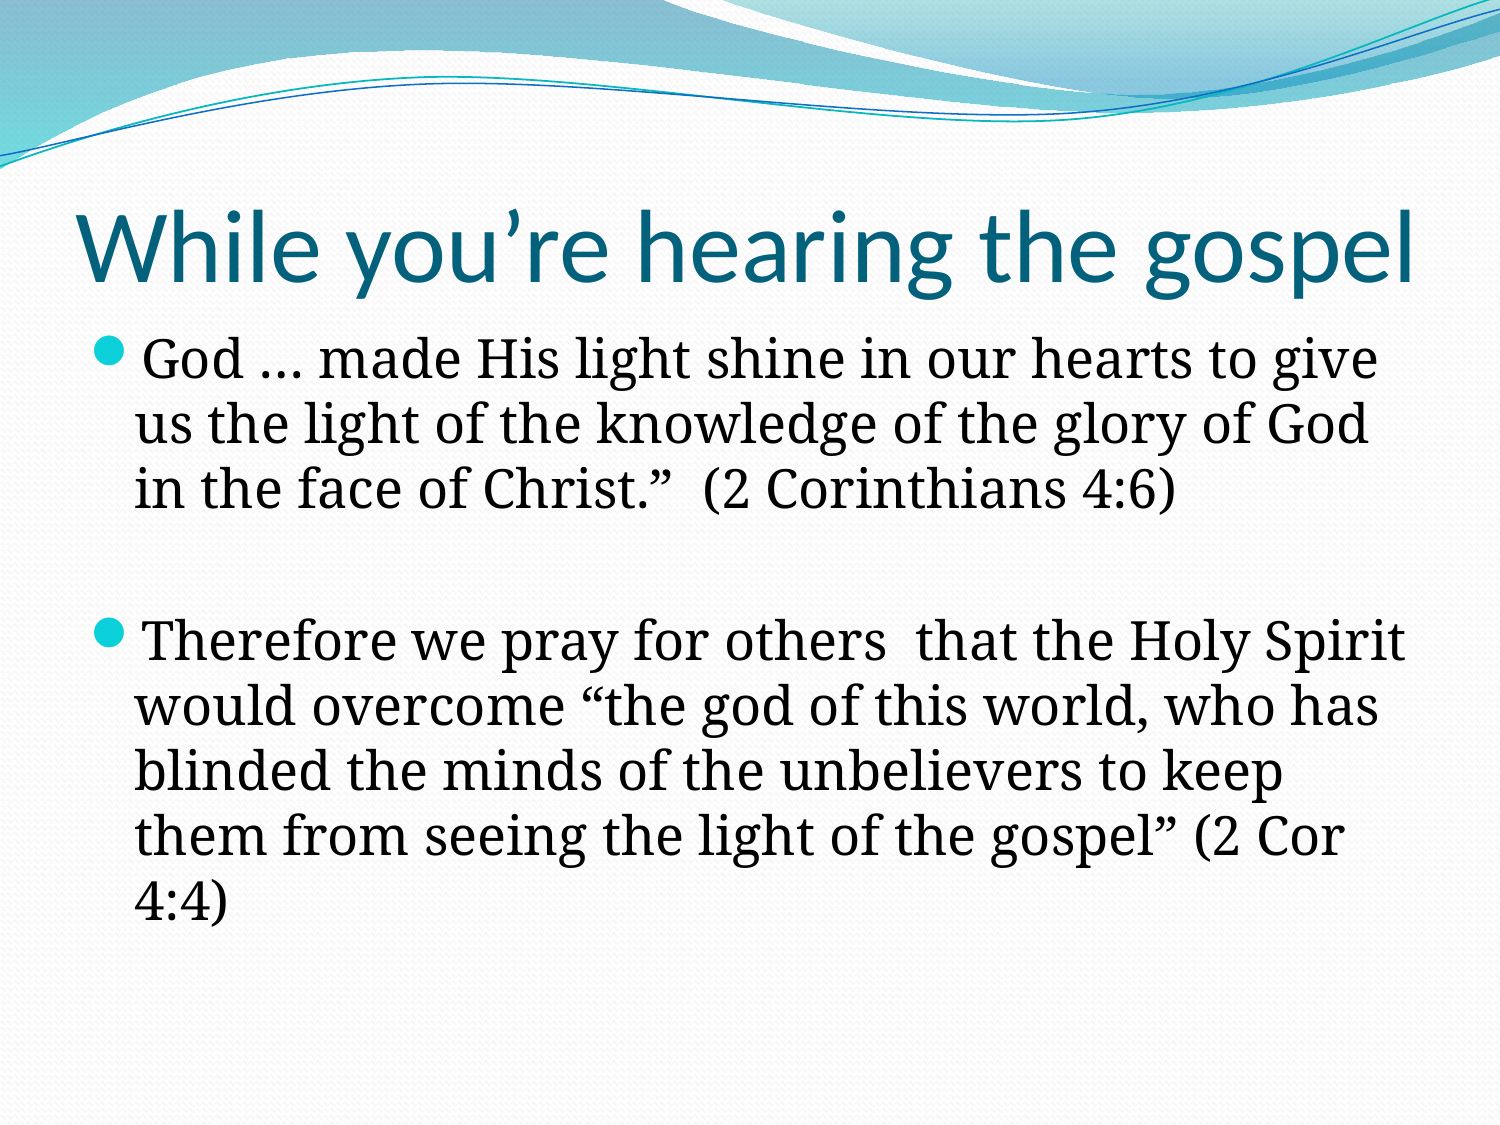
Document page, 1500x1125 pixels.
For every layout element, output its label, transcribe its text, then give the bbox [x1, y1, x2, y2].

title While you’re hearing the gospel [75, 115, 1425, 303]
list God … made His light shine in our hearts to give us the light of the knowledge of the glory of God in the face of Christ.” (2 Corinthians 4:6) Therefore we pray for others that the Holy Spirit would overcome “the god of this world, who has blinded the minds of the unbelievers to keep them from seeing the light of the gospel” (2 Cor 4:4) [75, 317, 1425, 1038]
